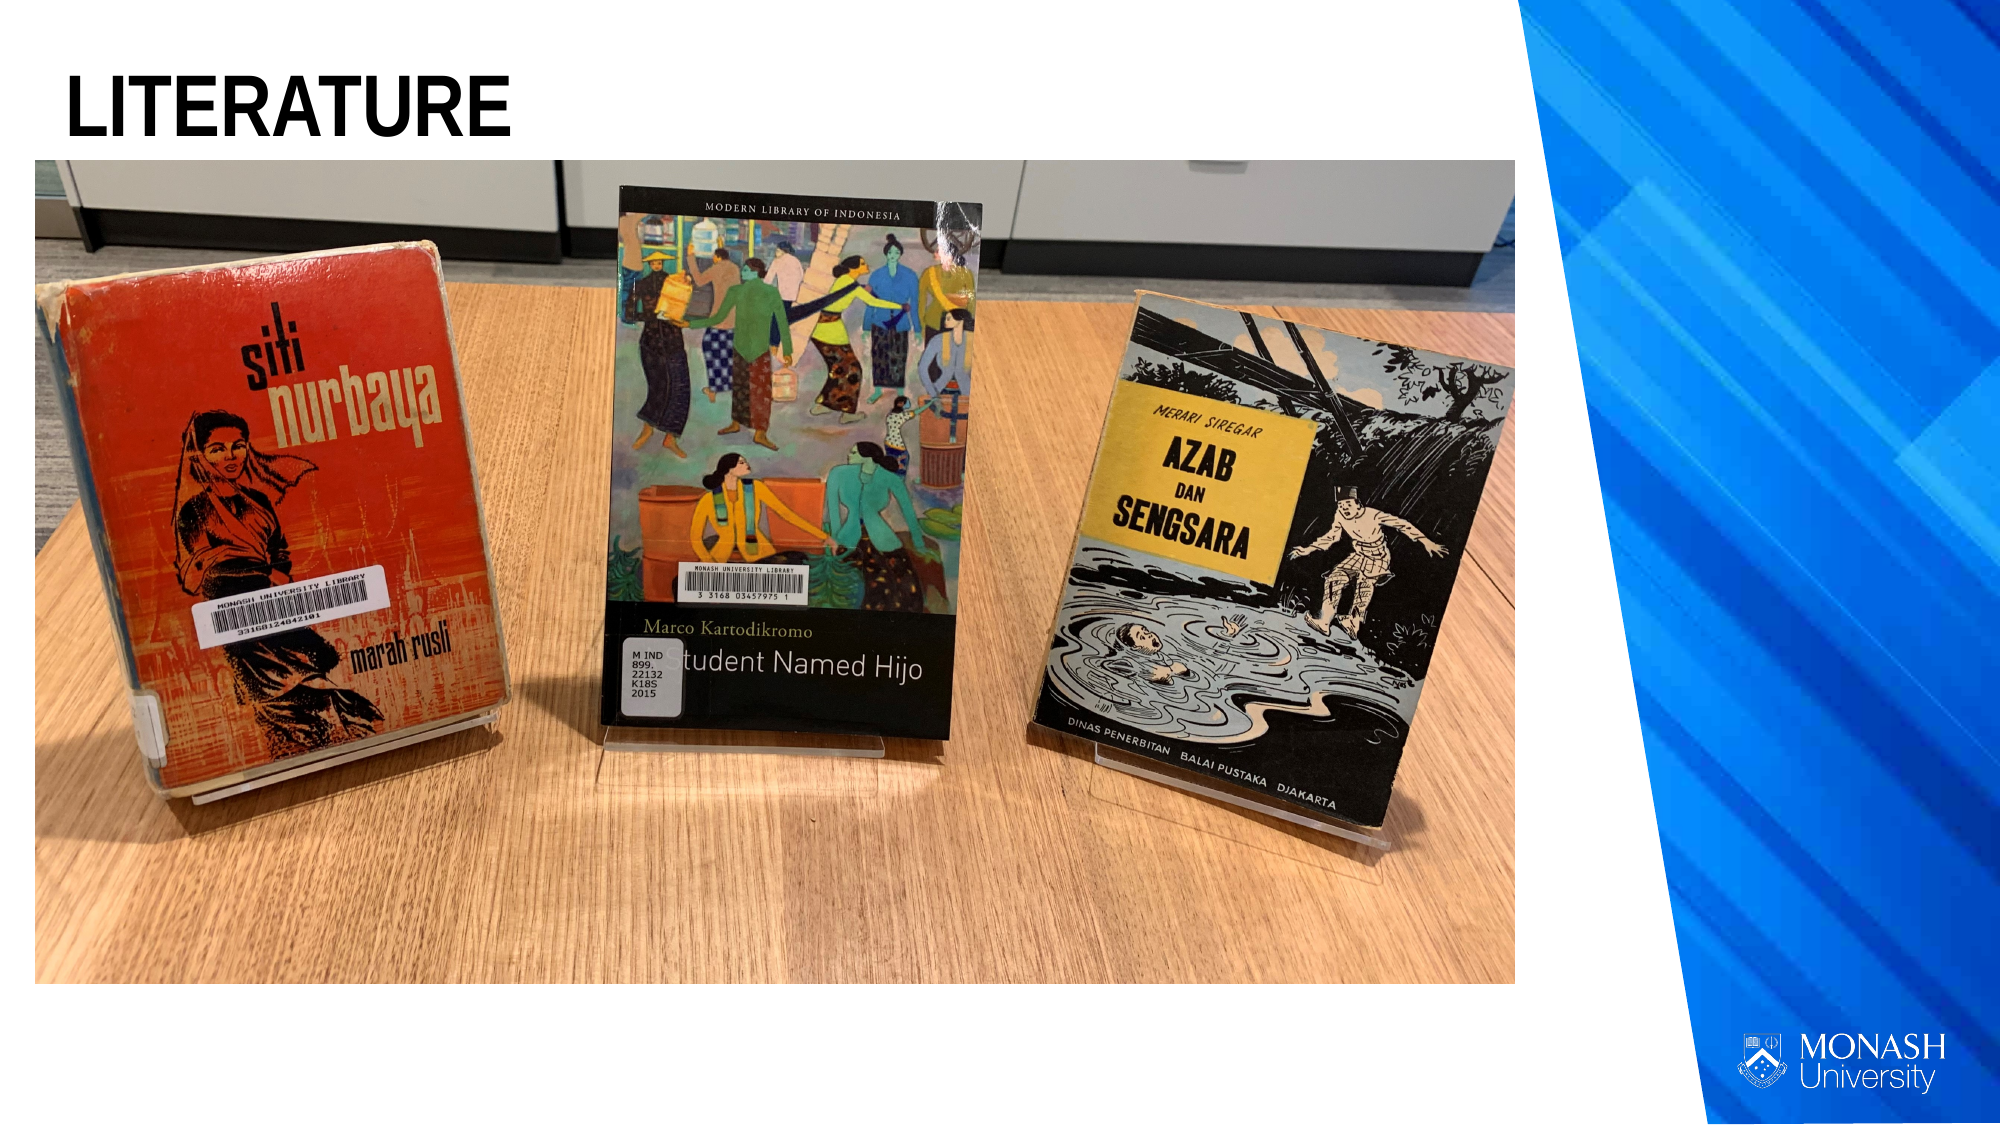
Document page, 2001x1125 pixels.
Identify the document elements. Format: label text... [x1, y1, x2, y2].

picture [1517, 0, 2001, 1125]
picture [35, 160, 1515, 984]
list LITERATURE [50, 53, 1273, 160]
